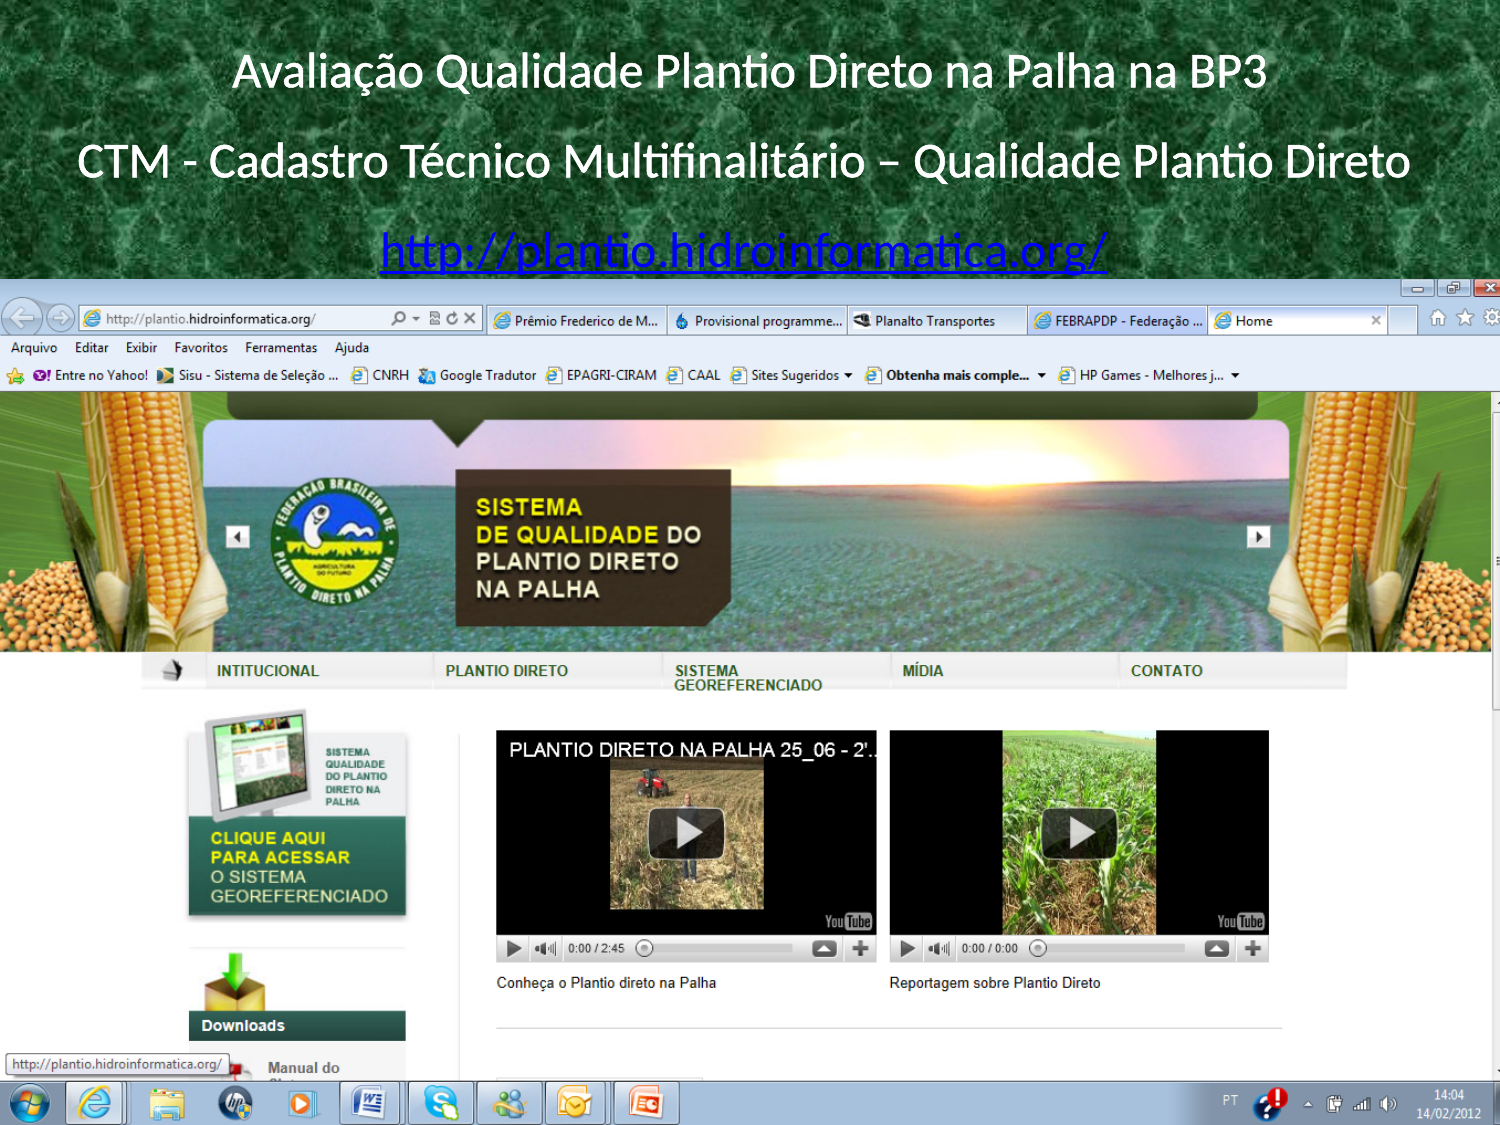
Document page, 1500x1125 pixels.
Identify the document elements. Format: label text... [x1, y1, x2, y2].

text_box Avaliação Qualidade Plantio Direto na Palha na BP3 CTM - Cadastro Técnico Multifinalitário – Qualidade Plantio Direto http://plantio.hidroinformatica.org/ [0, 0, 1500, 274]
picture [0, 276, 1500, 1125]
